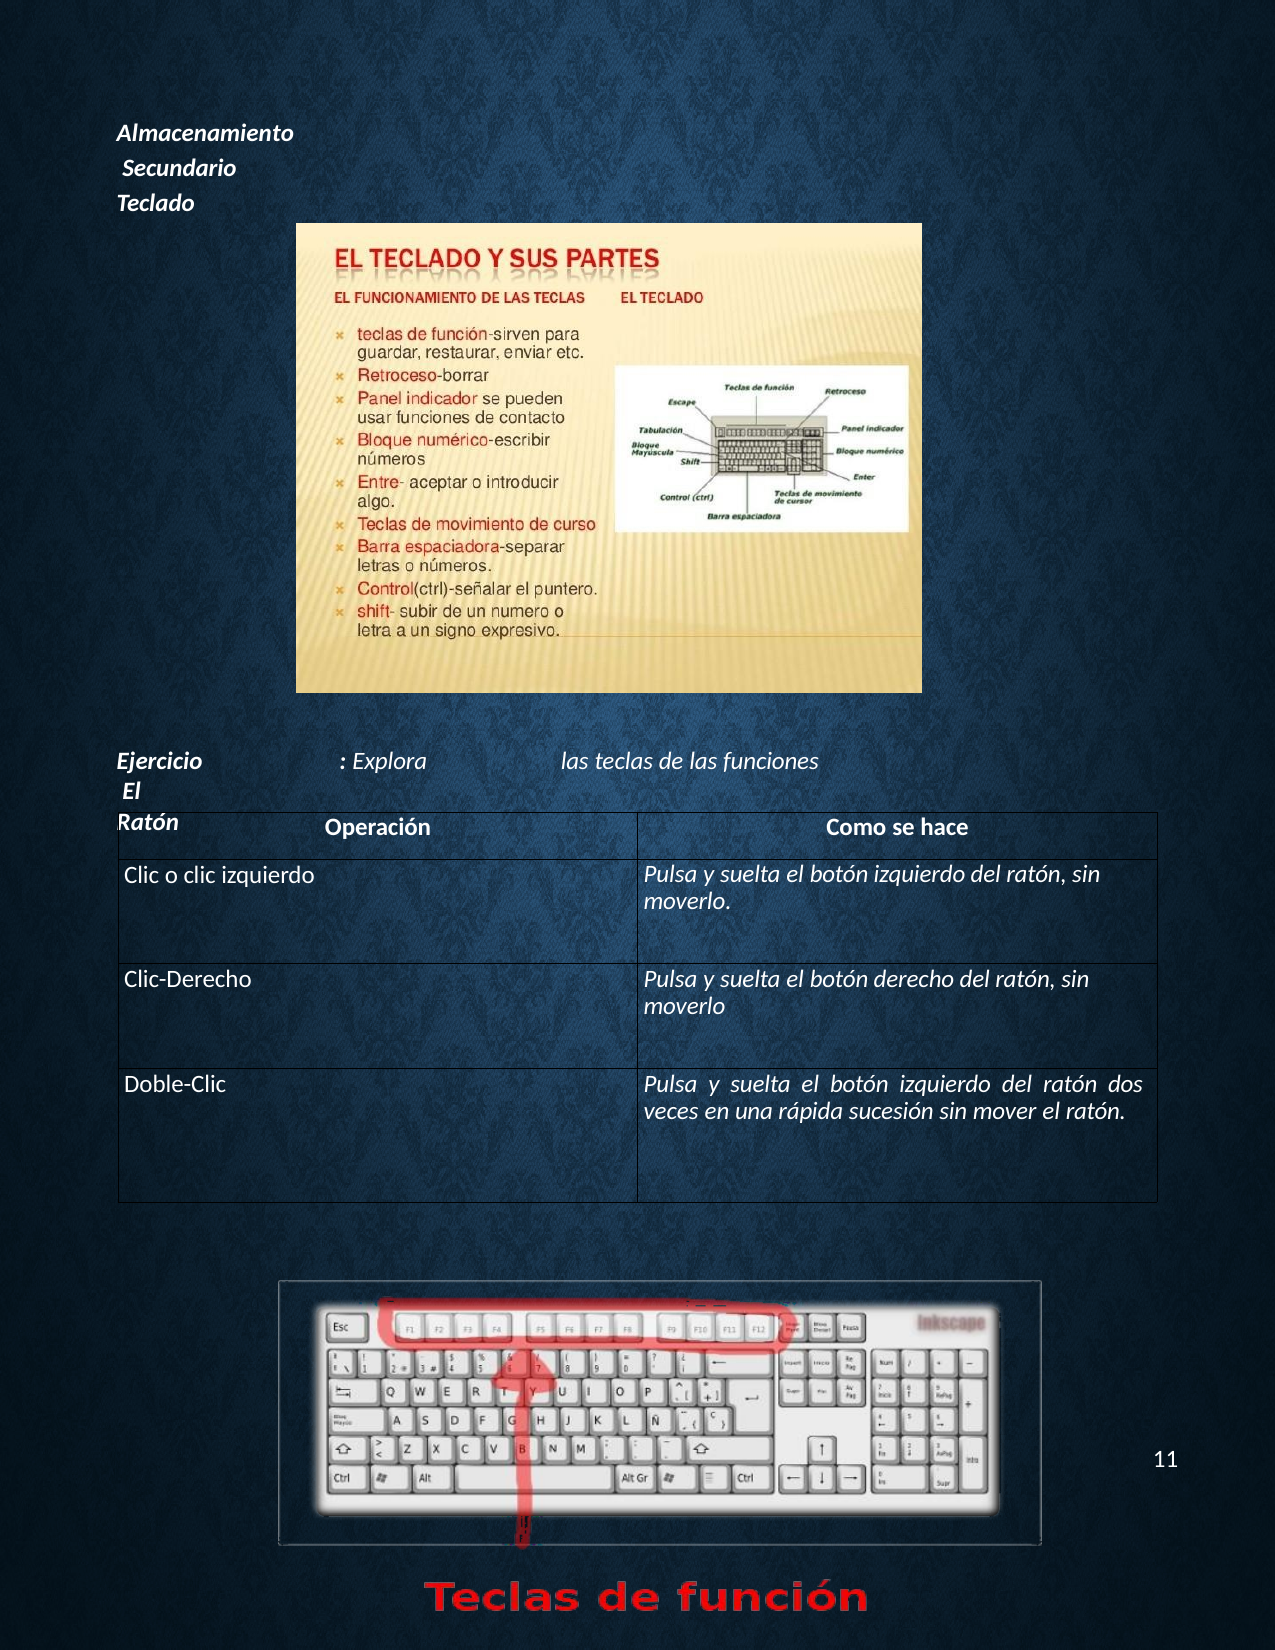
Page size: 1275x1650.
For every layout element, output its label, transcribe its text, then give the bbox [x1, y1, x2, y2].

picture [296, 222, 923, 693]
table_cell Clic-Derecho [119, 964, 637, 1068]
table_cell Doble-Clic [119, 1069, 637, 1202]
table_cell Pulsa y suelta el botón izquierdo del ratón, sin moverlo. [638, 860, 1157, 963]
text_box las teclas de las funciones [558, 742, 823, 775]
table_header Operación [119, 813, 637, 859]
text_box Ejercicio El Ratón [114, 742, 206, 835]
slide_number 11 [1099, 980, 1179, 1650]
picture [277, 1214, 1043, 1650]
text_box Almacenamiento Secundario Teclado [114, 109, 297, 217]
table_cell Pulsa y suelta el botón derecho del ratón, sin moverlo [638, 964, 1157, 1068]
table_cell Pulsa y suelta el botón izquierdo del ratón dos veces en una rápida sucesión sin mover el ratón. [638, 1069, 1099, 1202]
text_box : Explora [337, 742, 431, 775]
table_cell Clic o clic izquierdo [119, 860, 637, 963]
table_header Como se hace [638, 813, 1157, 859]
